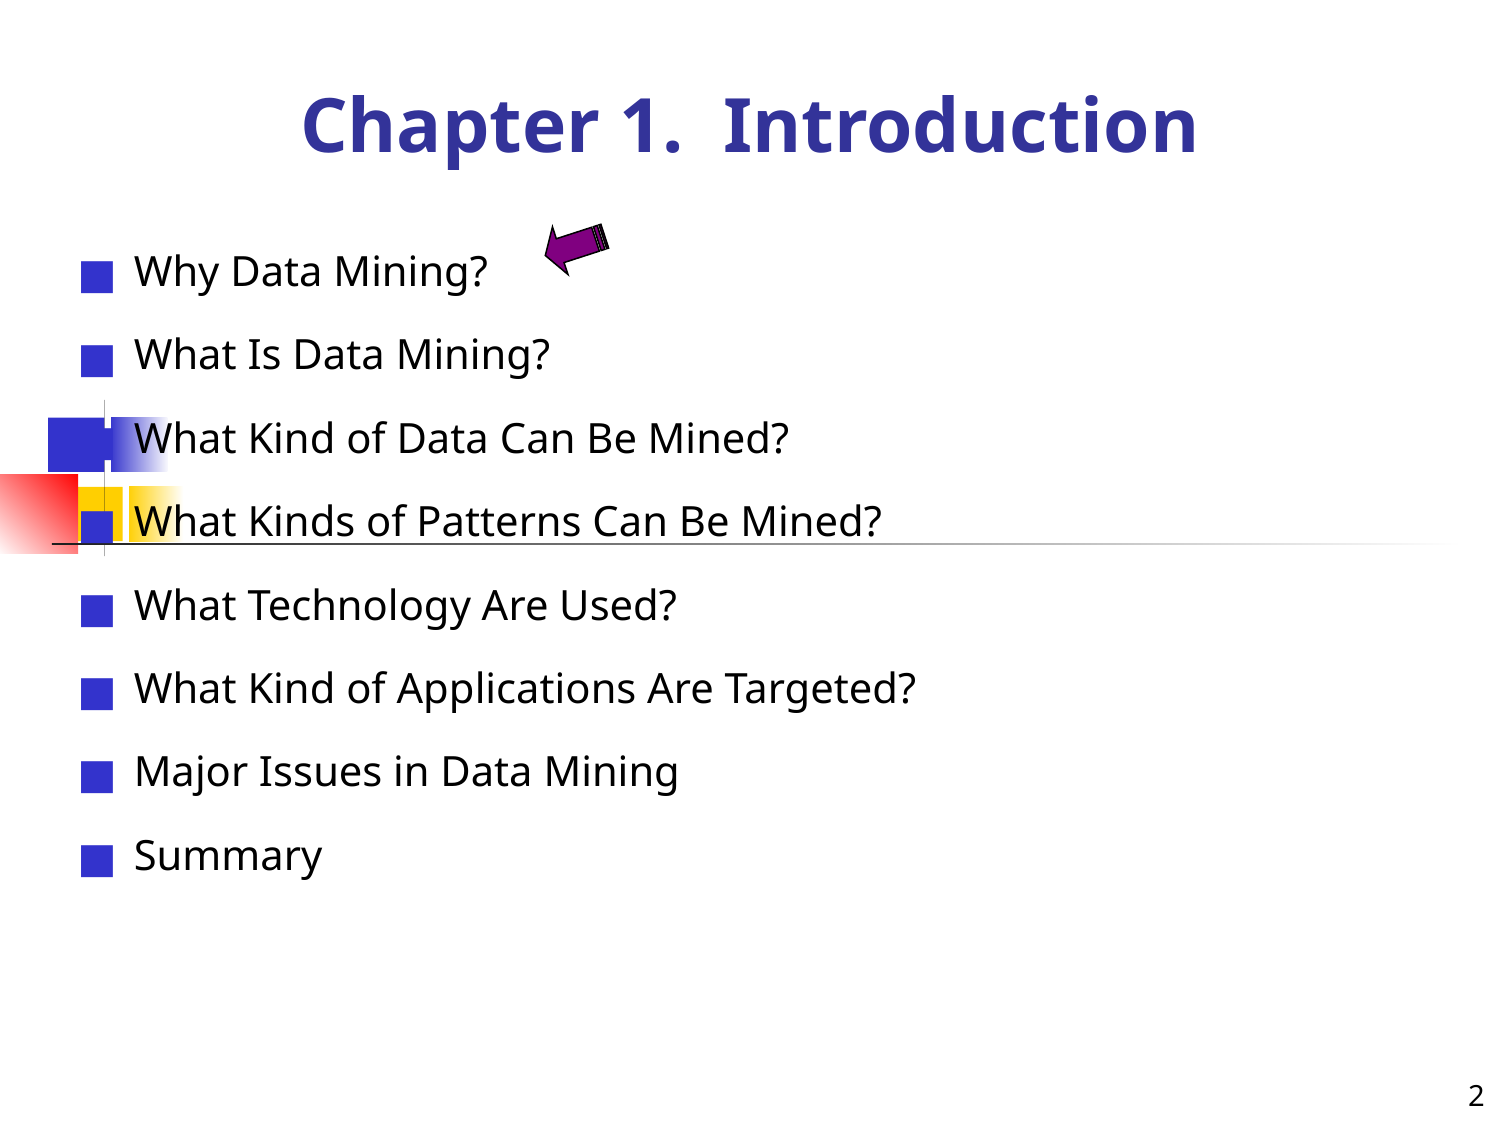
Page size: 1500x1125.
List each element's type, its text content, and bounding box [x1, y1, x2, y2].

title Chapter 1. Introduction [62, 37, 1438, 175]
text_box 2 [1187, 1049, 1500, 1125]
text_box [545, 224, 609, 275]
list Why Data Mining? What Is Data Mining? What Kind of Data Can Be Mined? What Kinds of Patterns Can Be Mined? What Technology Are Used? What Kind of Applications Are Targeted? Major Issues in Data Mining Summary [62, 212, 1413, 1075]
